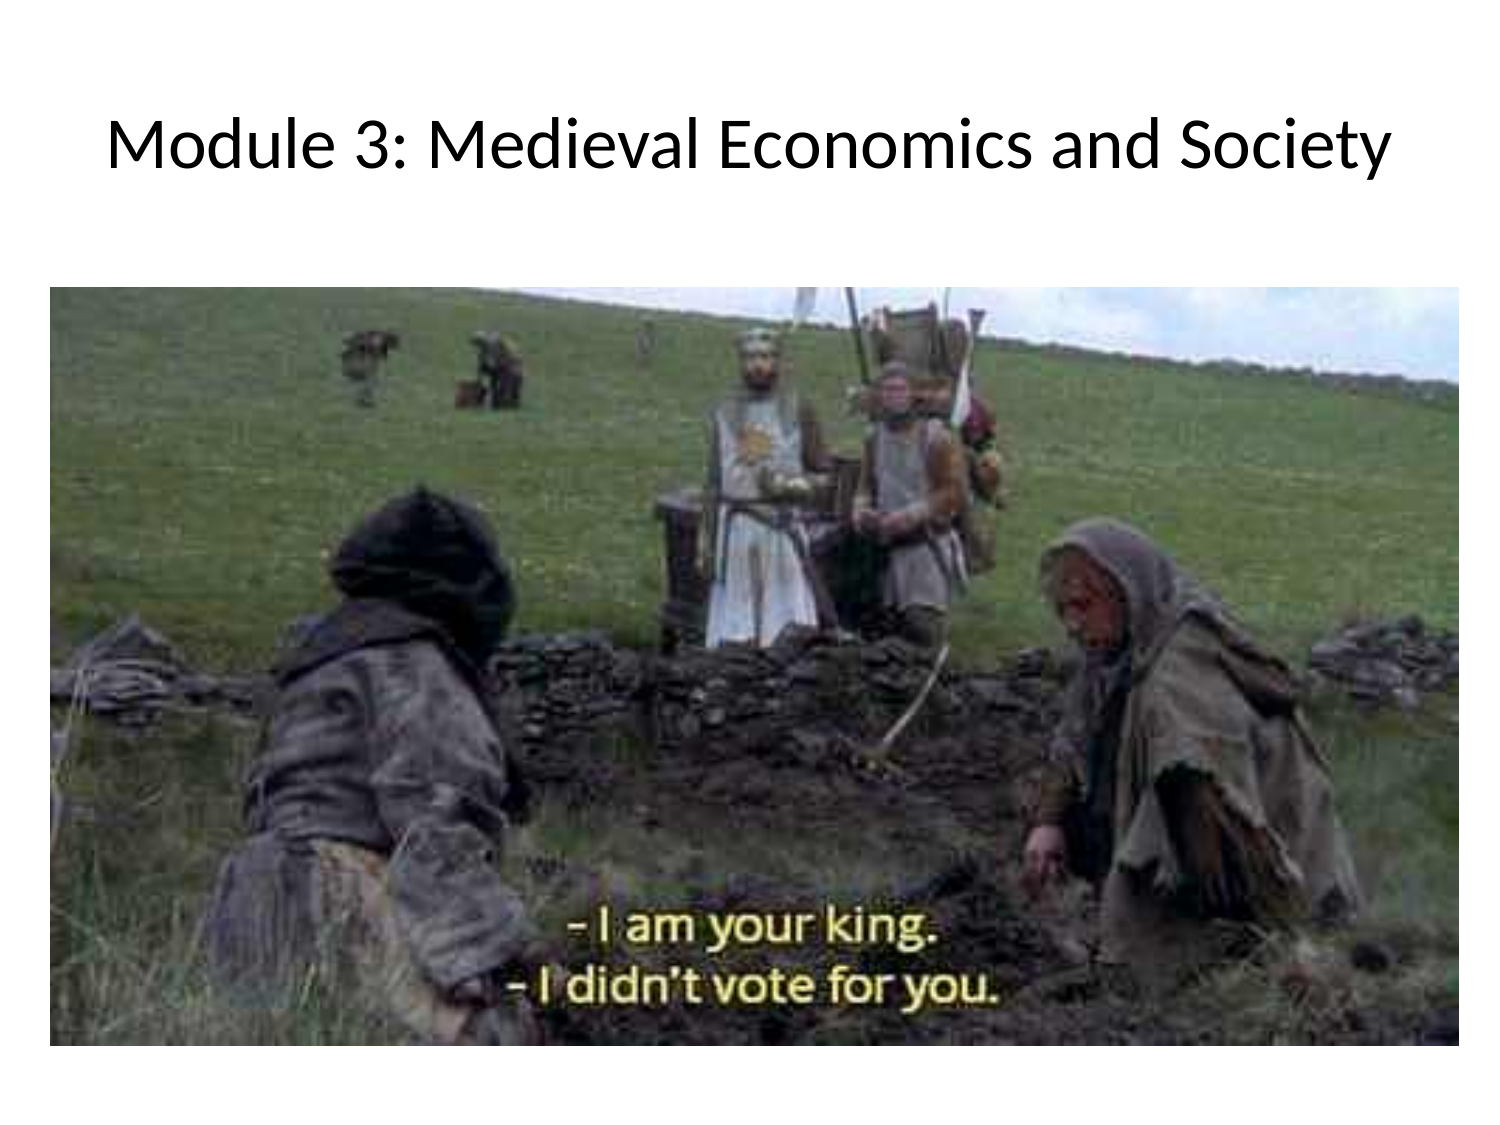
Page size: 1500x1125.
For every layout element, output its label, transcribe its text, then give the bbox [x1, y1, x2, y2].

picture [49, 287, 1459, 1046]
title Module 3: Medieval Economics and Society [75, 45, 1425, 233]
